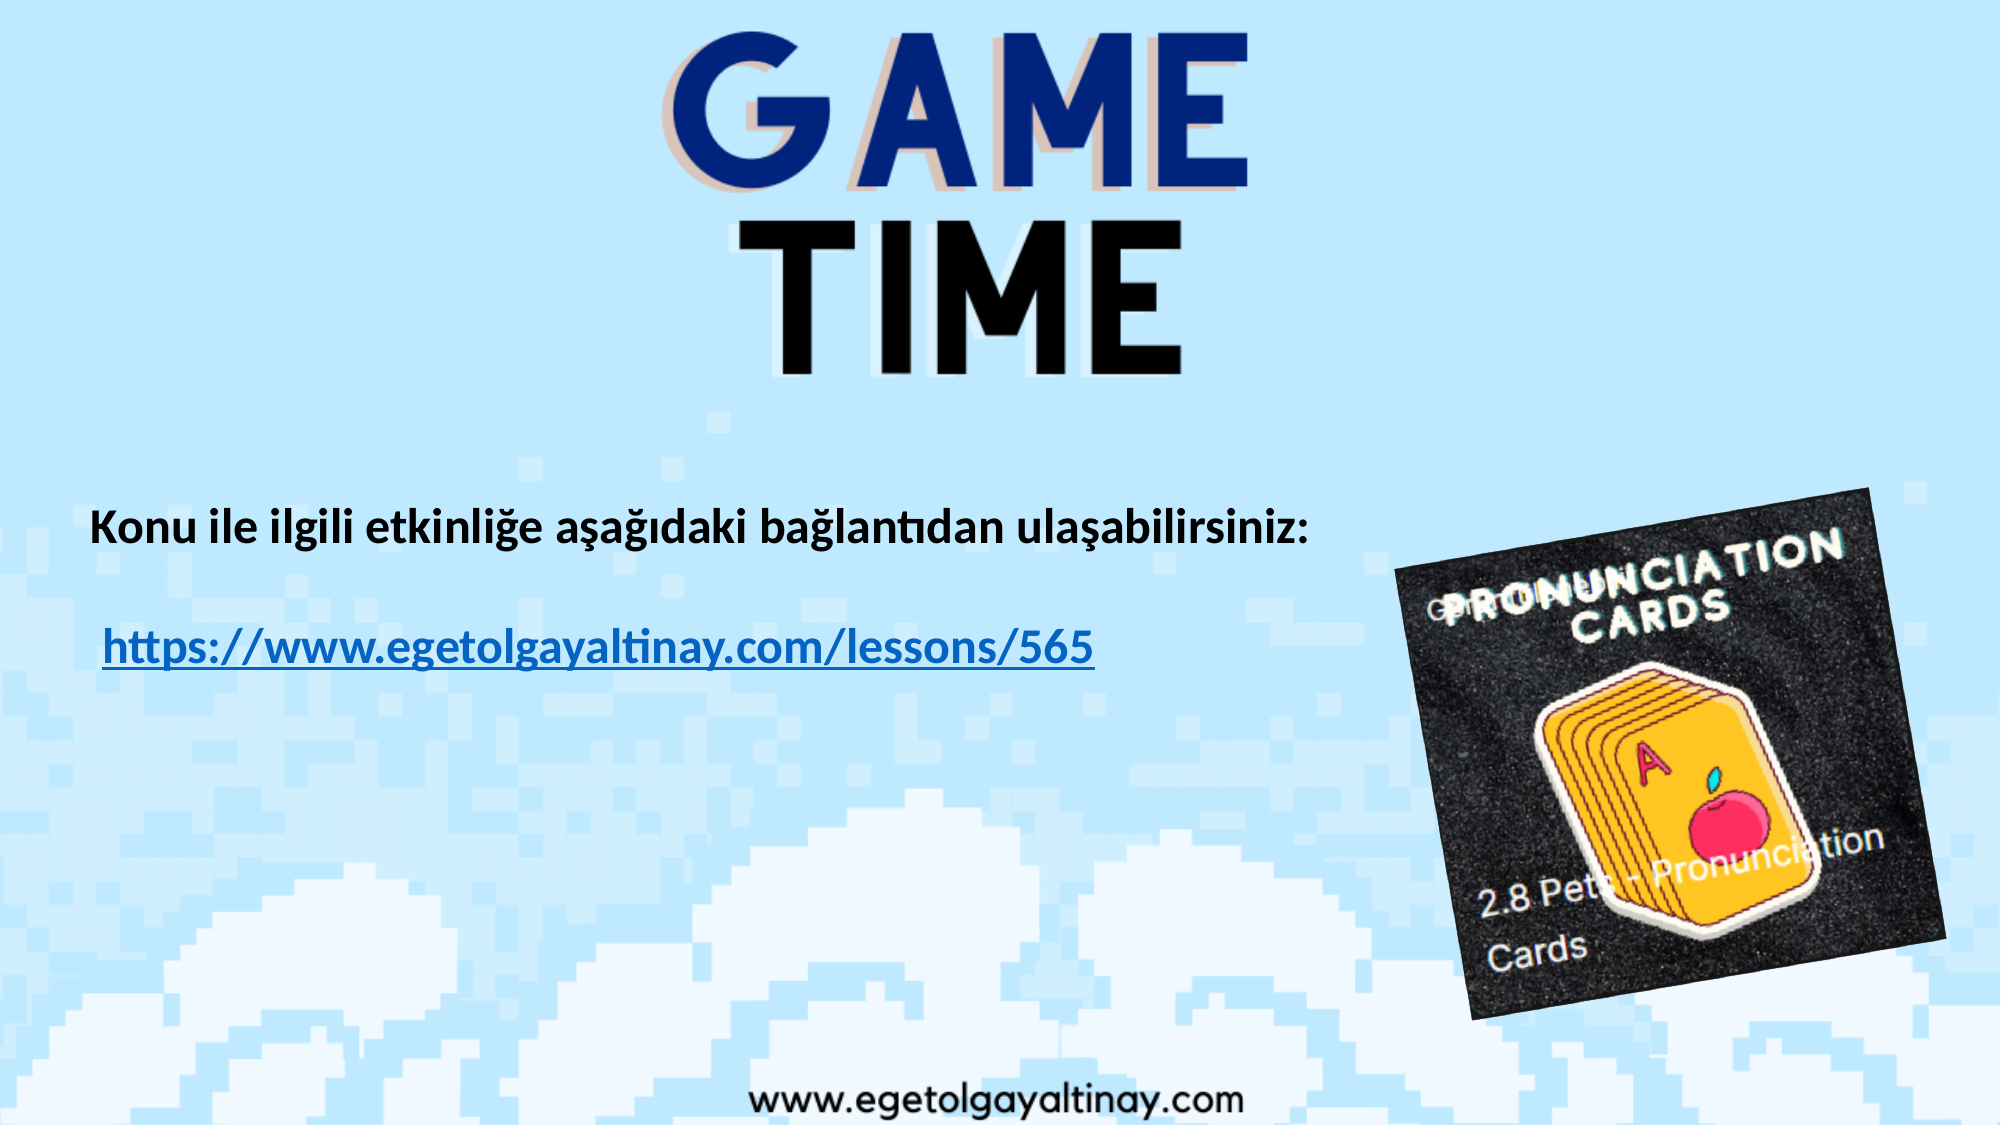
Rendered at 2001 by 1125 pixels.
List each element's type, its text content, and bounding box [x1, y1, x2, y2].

picture [0, 0, 2001, 1125]
text_box Konu ile ilgili etkinliğe aşağıdaki bağlantıdan ulaşabilirsiniz: https://www.egetolgayaltinay.com/lessons/565 [76, 486, 1342, 681]
